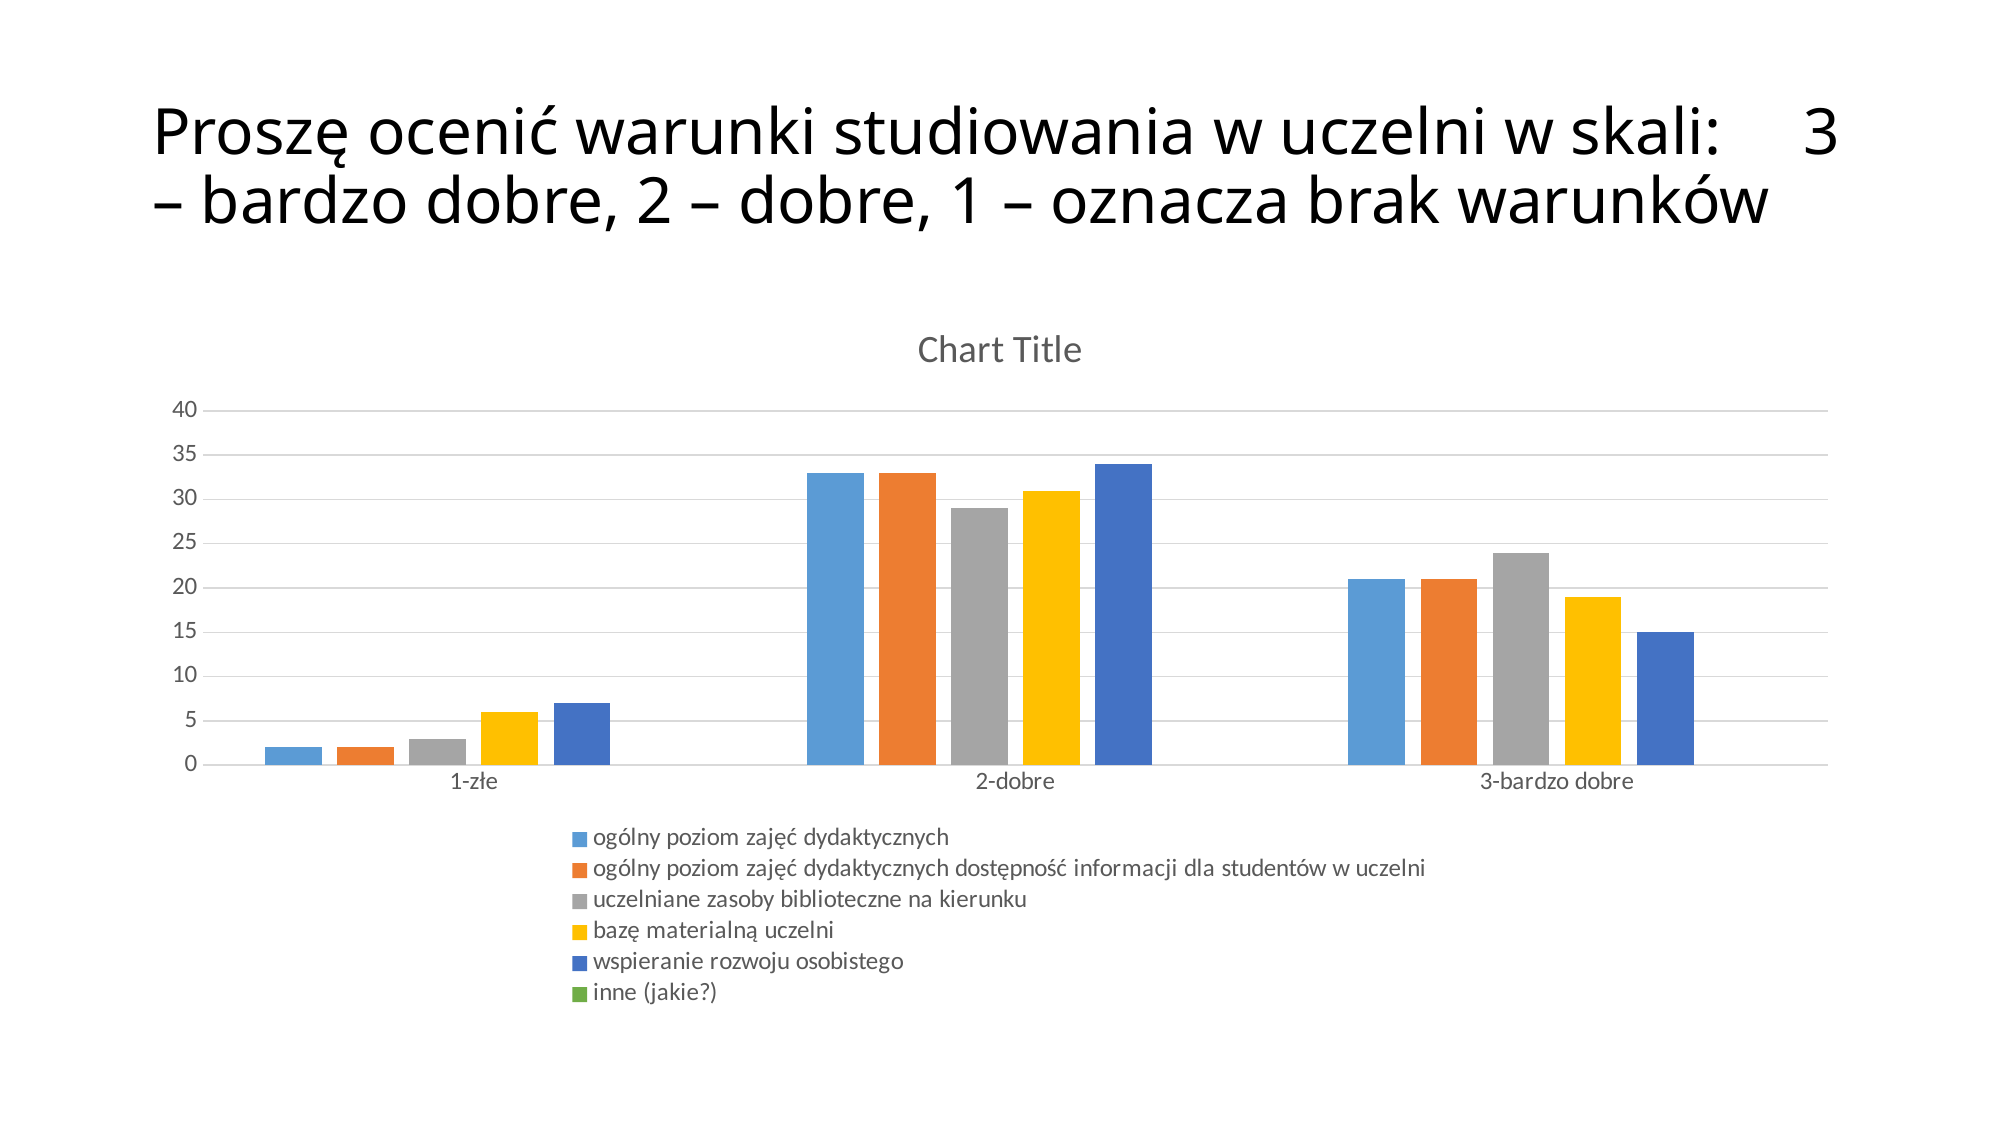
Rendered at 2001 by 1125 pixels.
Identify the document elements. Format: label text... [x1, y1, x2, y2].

chart [137, 299, 1863, 1014]
title Proszę ocenić warunki studiowania w uczelni w skali: 3 – bardzo dobre, 2 – dobre, 1 – oznacza brak warunków [137, 59, 1863, 278]
